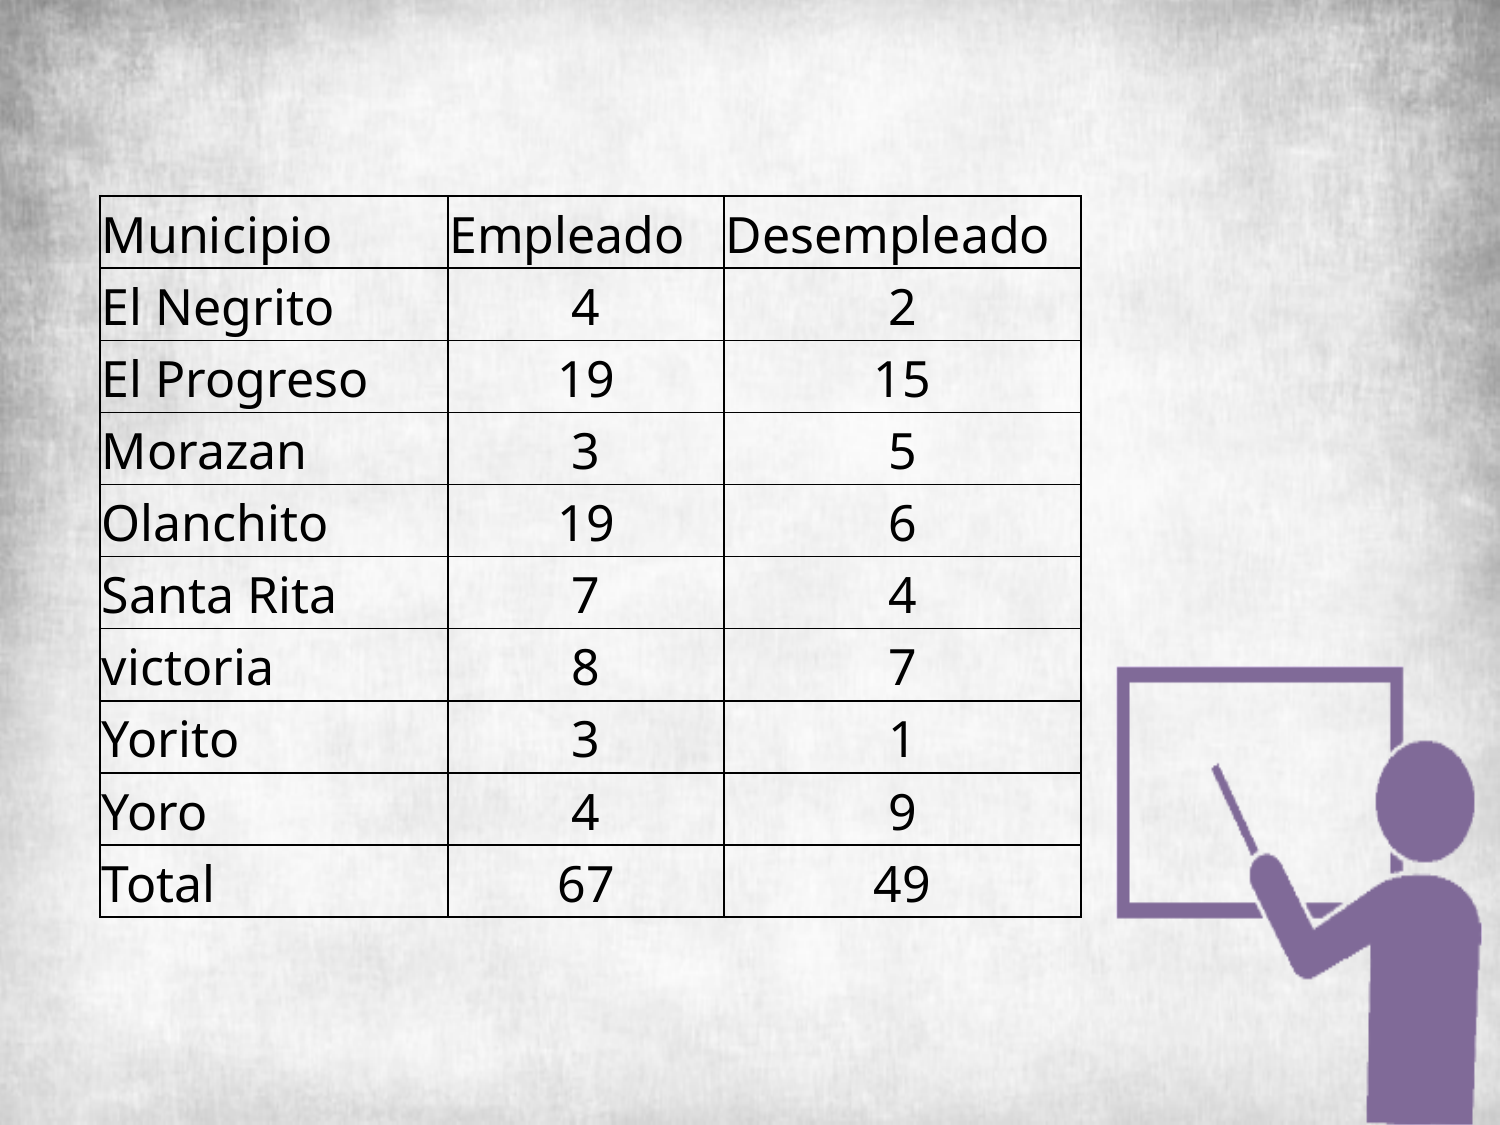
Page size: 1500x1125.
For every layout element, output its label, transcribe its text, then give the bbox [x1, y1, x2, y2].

table_header Empleado [449, 197, 723, 267]
table_cell Yorito [101, 702, 447, 772]
table_cell Morazan [101, 413, 447, 484]
table_cell El Negrito [101, 269, 447, 340]
table_cell 8 [449, 629, 723, 700]
table_cell 1 [725, 702, 1057, 772]
table_cell 3 [449, 413, 723, 484]
table_cell 4 [449, 774, 723, 844]
table_cell 15 [725, 341, 1080, 412]
table_cell Total [101, 846, 447, 916]
table_cell 67 [449, 846, 723, 916]
table_cell 9 [725, 774, 1057, 844]
table_header Desempleado [725, 197, 1080, 267]
table_cell El Progreso [101, 341, 447, 412]
table_cell 4 [725, 557, 1080, 628]
table_cell 19 [449, 485, 723, 556]
table_cell 7 [725, 629, 1057, 700]
table_cell 4 [449, 269, 723, 340]
table_cell 2 [725, 269, 1080, 340]
table_cell 49 [725, 846, 1057, 916]
table_header Municipio [101, 197, 447, 267]
picture [0, 0, 1500, 1125]
table_cell 6 [725, 485, 1080, 556]
table_cell victoria [101, 629, 447, 700]
table_cell 7 [449, 557, 723, 628]
table_cell 5 [725, 413, 1080, 484]
table_cell Santa Rita [101, 557, 447, 628]
table_cell Olanchito [101, 485, 447, 556]
table_cell Yoro [101, 774, 447, 844]
table_cell 3 [449, 702, 723, 772]
table_cell 19 [449, 341, 723, 412]
